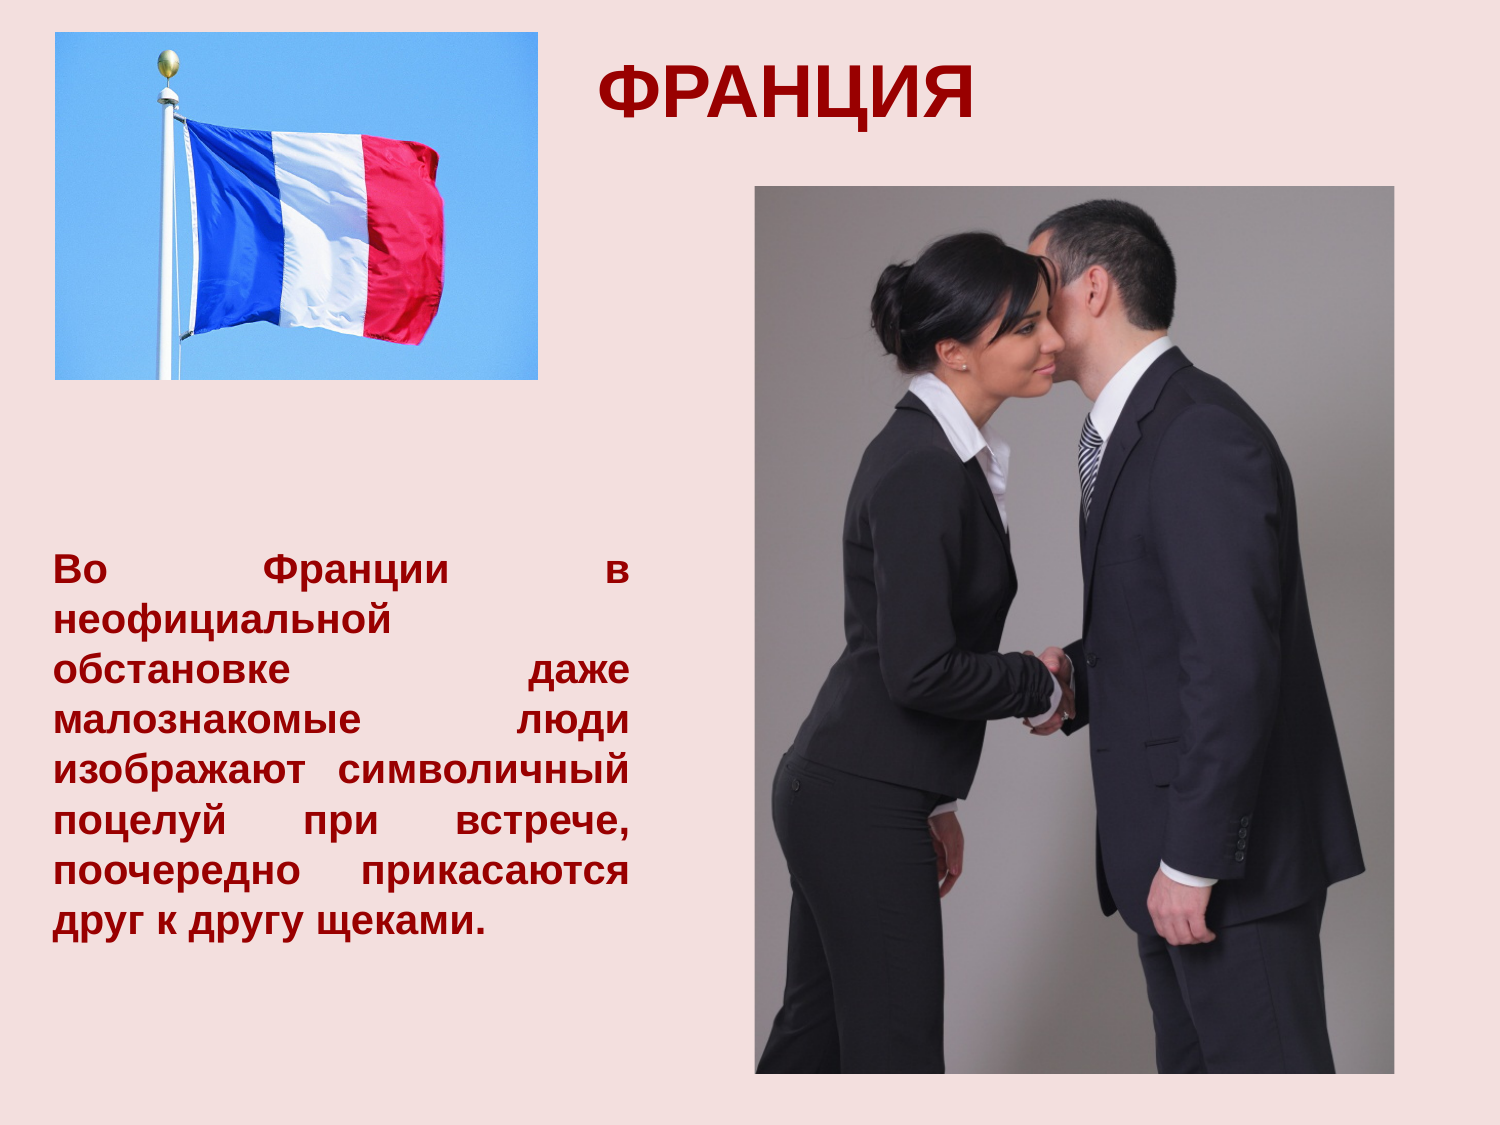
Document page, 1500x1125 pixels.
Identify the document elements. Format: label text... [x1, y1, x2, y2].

picture [754, 185, 1395, 1074]
picture [55, 32, 538, 380]
list Во Франции в неофициальной обстановке даже малознакомые люди изображают символичный поцелуй при встрече, поочередно прикасаются друг к другу щеками. [37, 534, 646, 1025]
title ФРАНЦИЯ [131, 26, 1444, 141]
